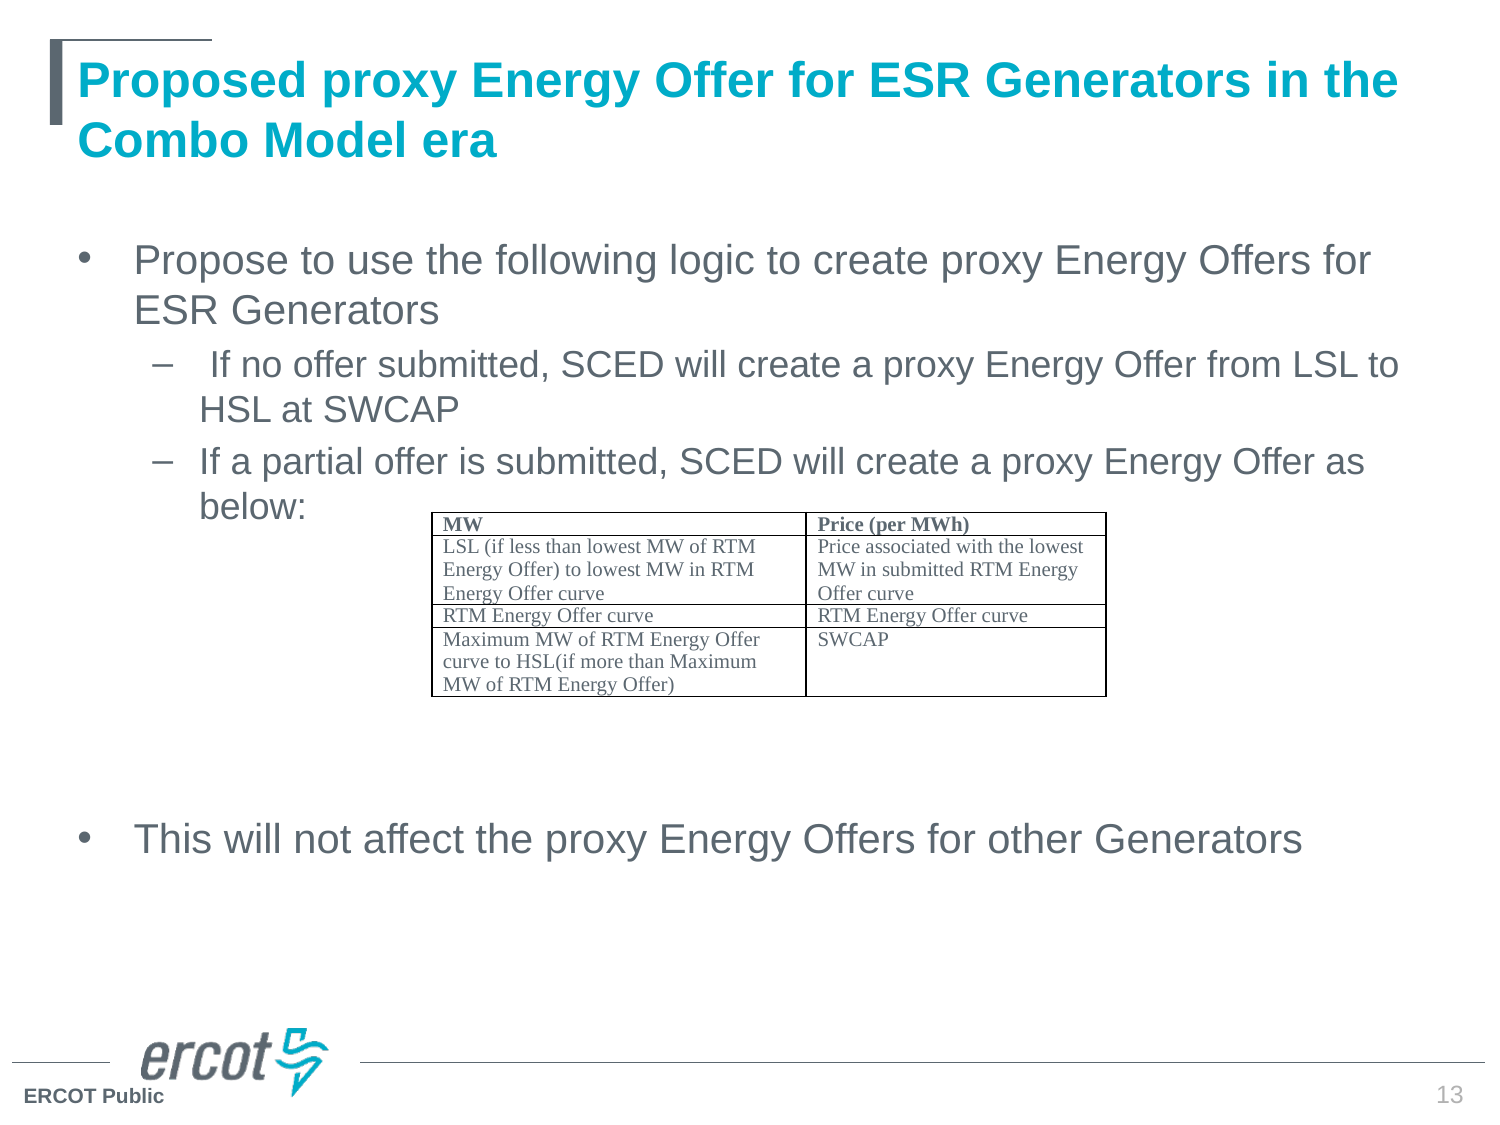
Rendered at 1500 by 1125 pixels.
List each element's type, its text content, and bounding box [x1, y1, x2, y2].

table_cell Maximum MW of RTM Energy Offer curve to HSL(if more than Maximum MW of RTM Energy Offer) [433, 628, 805, 696]
table_cell RTM Energy Offer curve [807, 605, 1105, 627]
table_cell Price associated with the lowest MW in submitted RTM Energy Offer curve [807, 536, 1105, 604]
title Proposed proxy Energy Offer for ESR Generators in the Combo Model era [62, 39, 1450, 134]
table_cell RTM Energy Offer curve [433, 605, 805, 627]
picture [137, 1024, 332, 1100]
list Propose to use the following logic to create proxy Energy Offers for ESR Generators If no offer submitted, SCED will create a proxy Energy Offer from LSL to HSL at SWCAP If a partial offer is submitted, SCED will create a proxy Energy Offer as below: This will not affect the proxy Energy Offers for other Generators [62, 224, 1475, 970]
table_cell LSL (if less than lowest MW of RTM Energy Offer) to lowest MW in RTM Energy Offer curve [433, 536, 805, 604]
slide_number 13 [1412, 1076, 1488, 1112]
table_header Price (per MWh) [807, 513, 1105, 535]
table_cell SWCAP [807, 628, 1105, 696]
table_header MW [433, 513, 805, 535]
